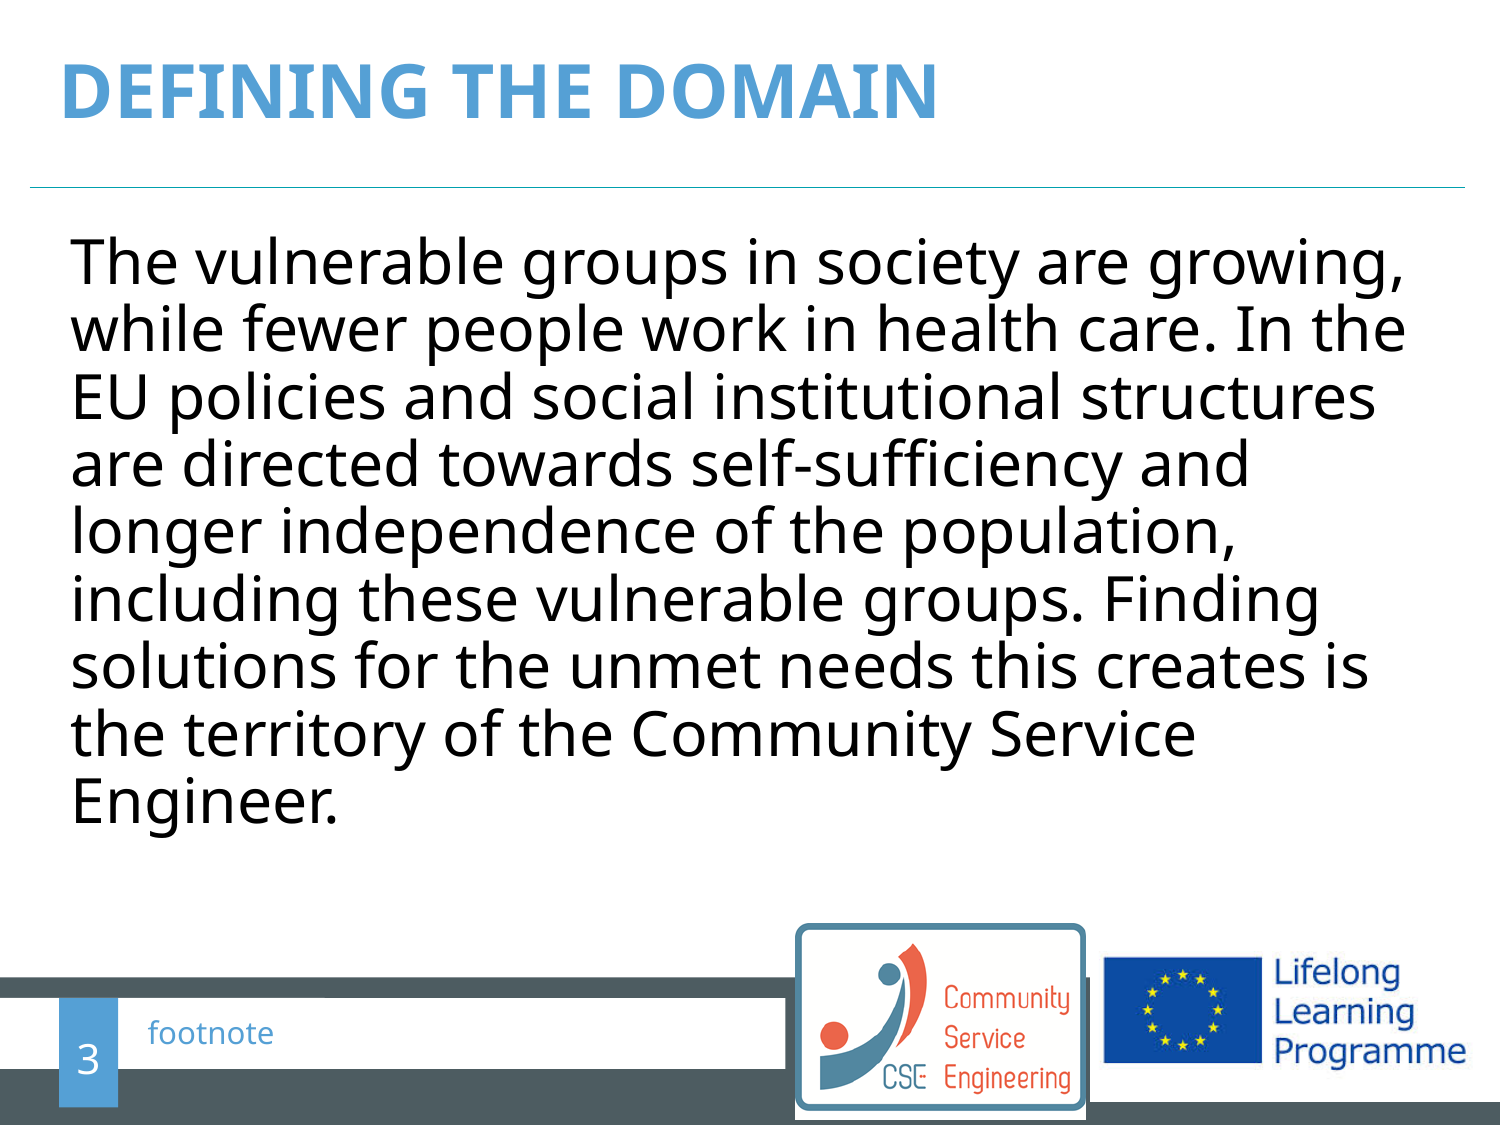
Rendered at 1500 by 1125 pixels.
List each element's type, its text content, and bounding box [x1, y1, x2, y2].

footer footnote [123, 998, 786, 1069]
title Defining the domain [0, 0, 1500, 188]
slide_number 3 [59, 998, 119, 1108]
list The vulnerable groups in society are growing, while fewer people work in health care. In the EU policies and social institutional structures are directed towards self-sufficiency and longer independence of the population, including these vulnerable groups. Finding solutions for the unmet needs this creates is the territory of the Community Service Engineer. [0, 188, 1500, 916]
picture [1090, 942, 1500, 1102]
picture [795, 923, 1086, 1120]
